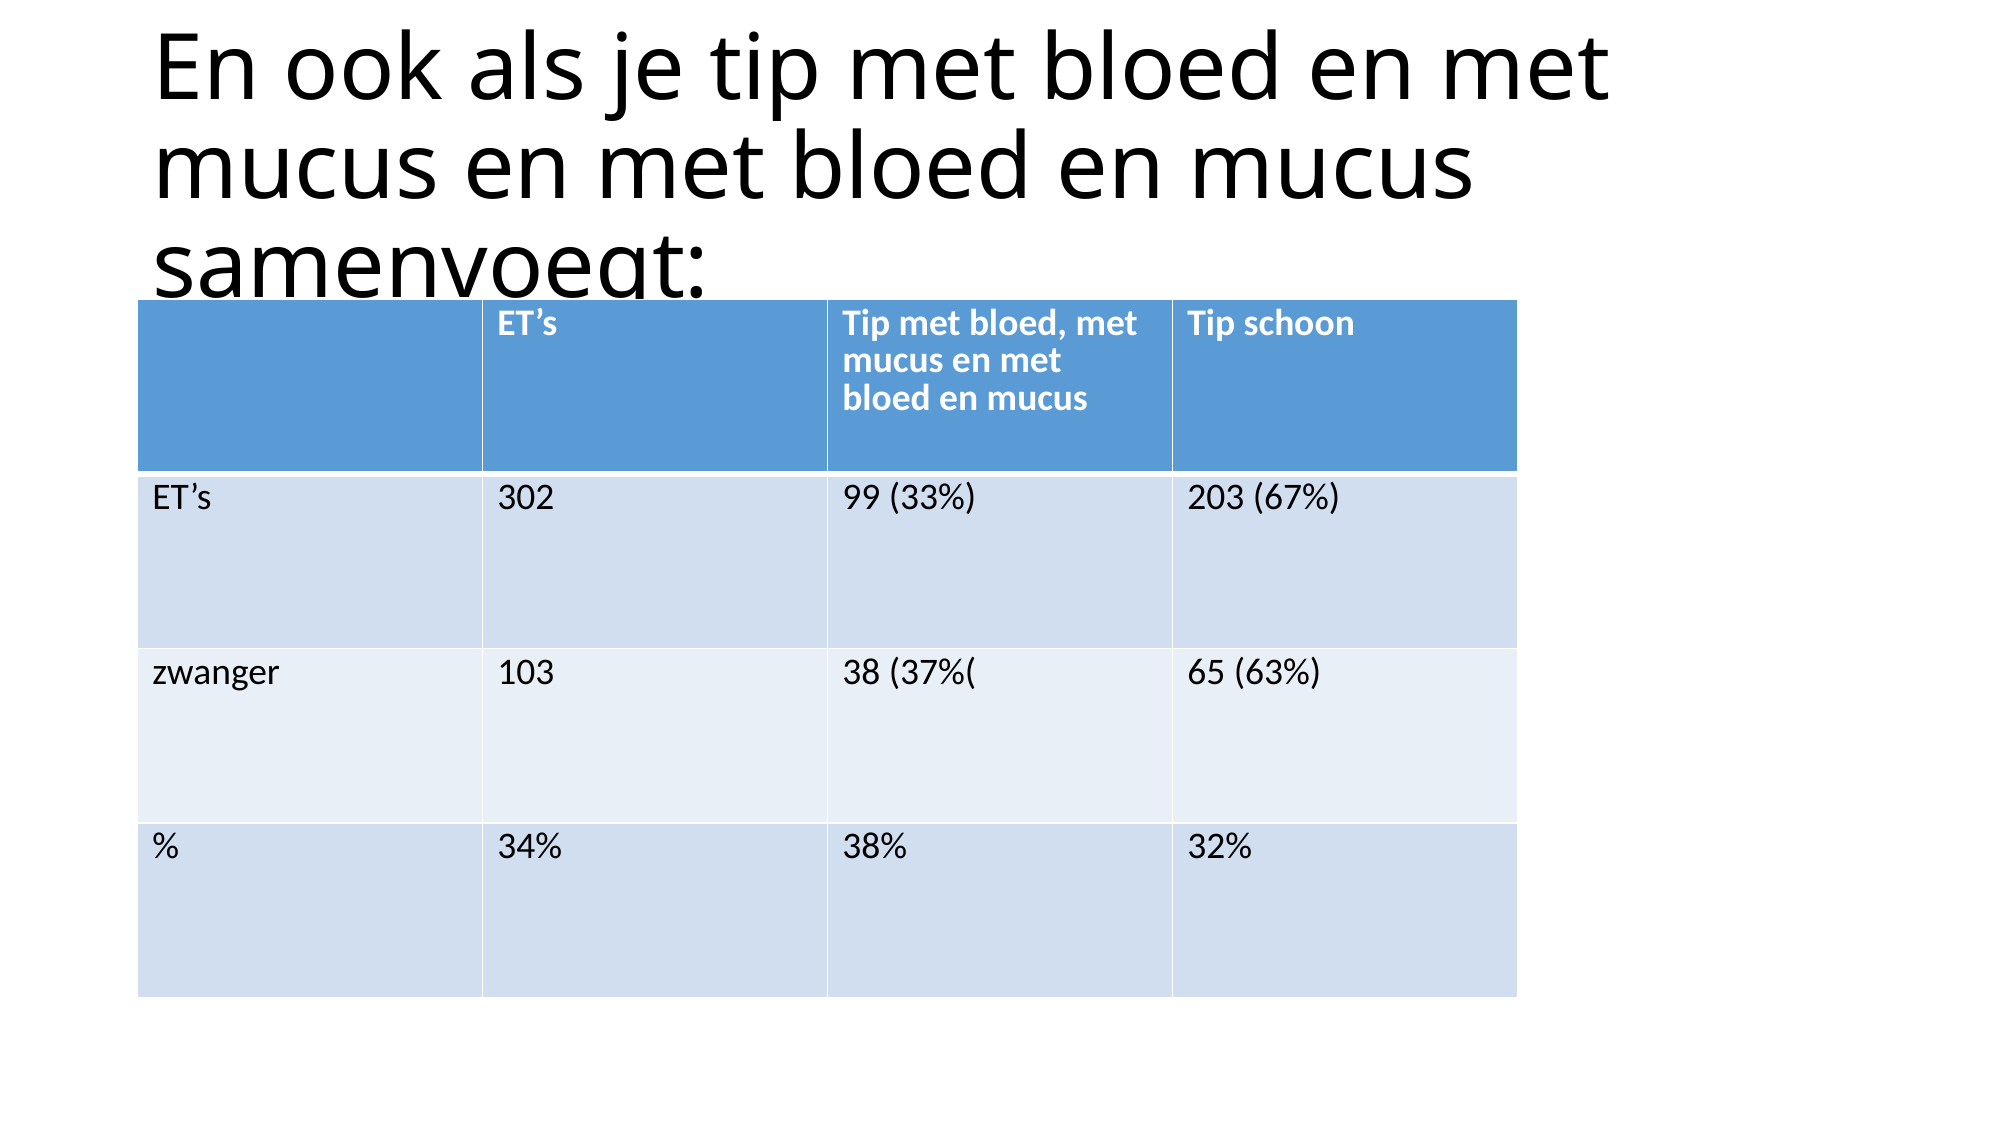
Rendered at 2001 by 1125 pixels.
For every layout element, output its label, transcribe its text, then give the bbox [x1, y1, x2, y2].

table_cell zwanger [138, 649, 482, 822]
table_header ET’s [483, 300, 827, 471]
table_cell 203 (67%) [1173, 477, 1517, 648]
table_header Tip met bloed, met mucus en met bloed en mucus [828, 300, 1172, 471]
title En ook als je tip met bloed en met mucus en met bloed en mucus samenvoegt: [137, 59, 1863, 278]
table_header [138, 300, 482, 471]
table_cell 103 [483, 649, 827, 822]
table_cell 99 (33%) [828, 477, 1172, 648]
table_cell 302 [483, 477, 827, 648]
table_cell % [138, 824, 482, 997]
table_cell 32% [1173, 824, 1517, 997]
table_cell 65 (63%) [1173, 649, 1517, 822]
table_header Tip schoon [1173, 300, 1517, 471]
table_cell 38 (37%( [828, 649, 1172, 822]
table_cell 38% [828, 824, 1172, 997]
table_cell ET’s [138, 477, 482, 648]
table_cell 34% [483, 824, 827, 997]
